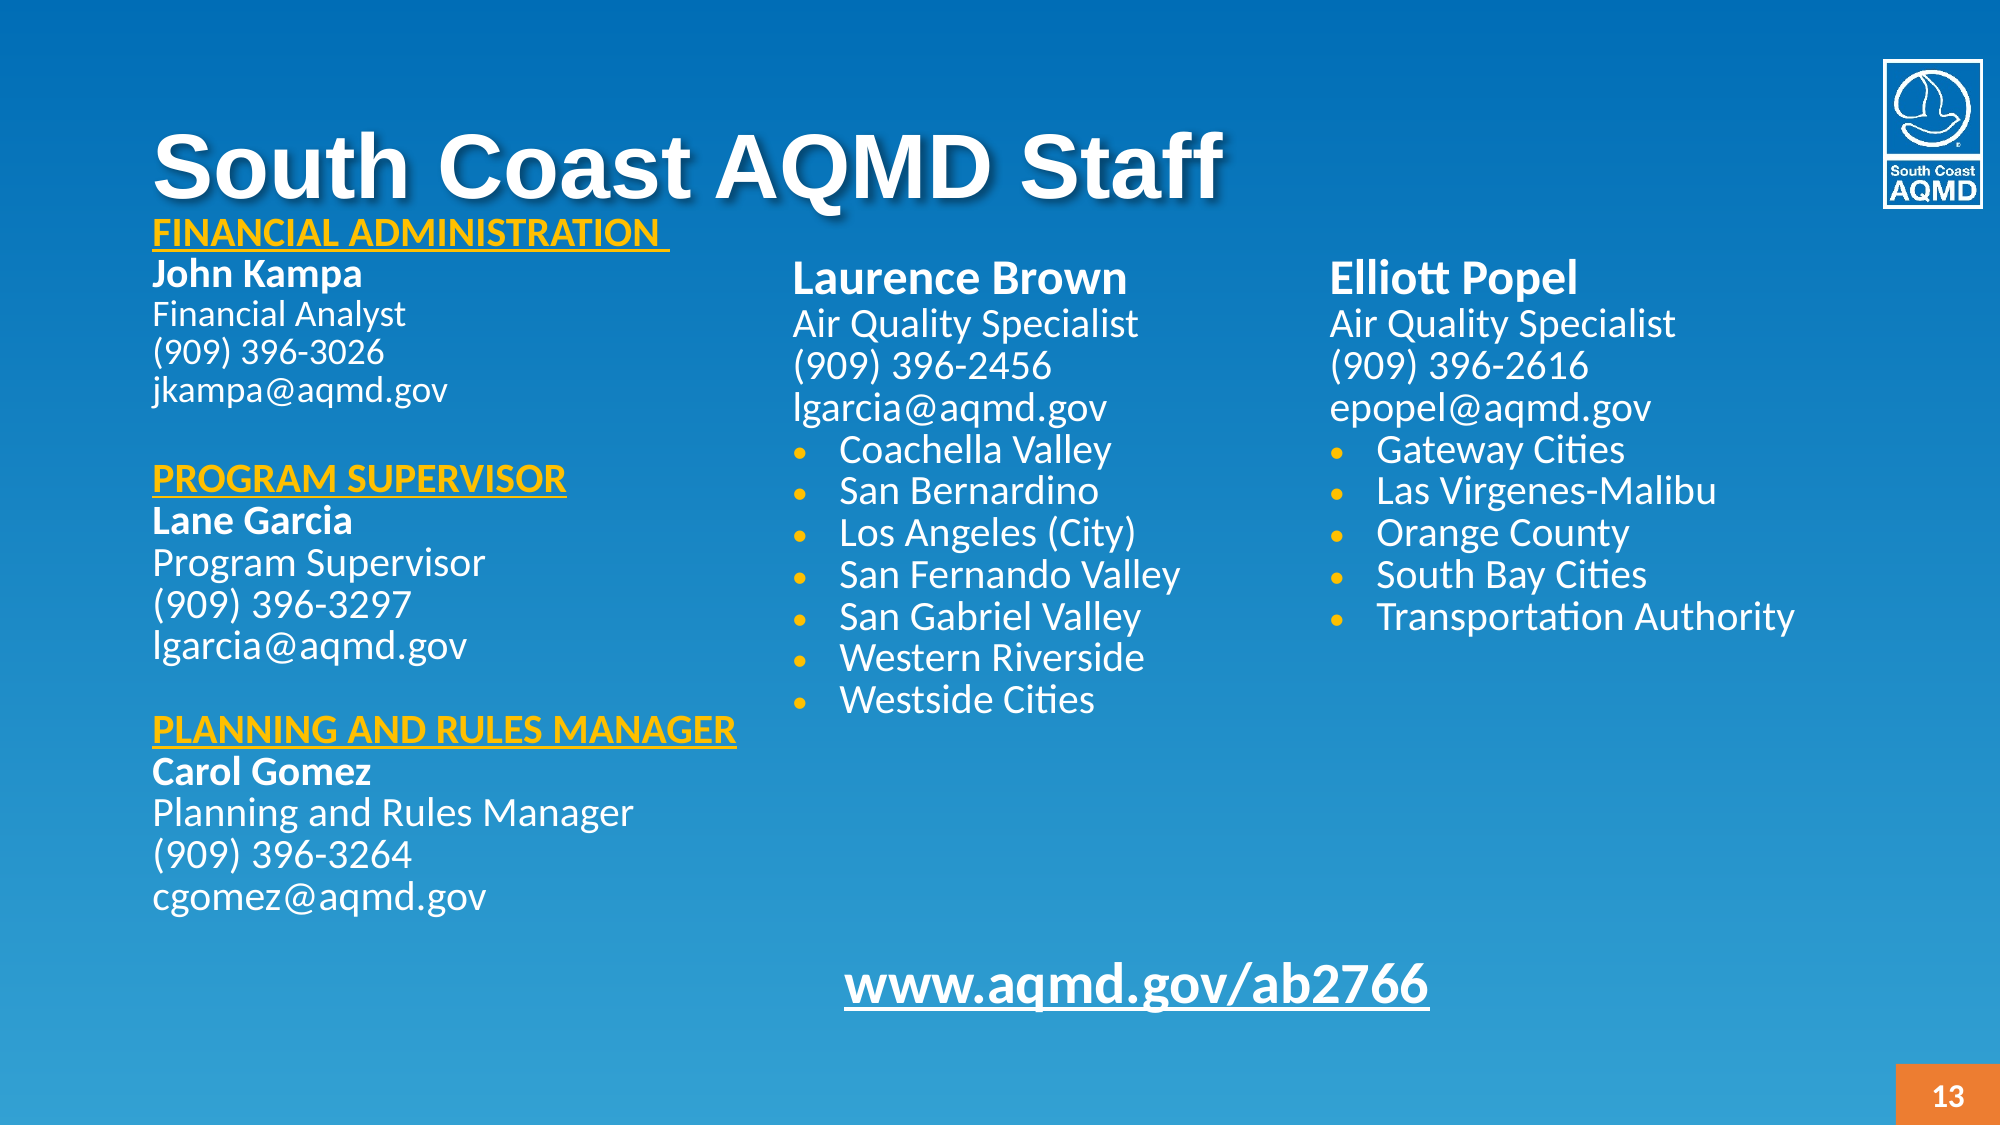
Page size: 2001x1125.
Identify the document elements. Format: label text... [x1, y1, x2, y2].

title South Coast AQMD Staff [137, 59, 1863, 278]
text_box www.aqmd.gov/ab2766 [829, 937, 1458, 1023]
picture [1883, 59, 1983, 209]
table_header FINANCIAL ADMINISTRATION John Kampa Financial Analyst (909) 396-3026 jkampa@aqmd.gov PROGRAM SUPERVISOR Lane Garcia Program Supervisor (909) 396-3297 lgarcia@aqmd.gov PLANNING AND RULES MANAGER Carol Gomez Planning and Rules Manager (909) 396-3264 cgomez@aqmd.gov [137, 207, 777, 1012]
table_header Elliott Popel Air Quality Specialist (909) 396-2616 epopel@aqmd.gov Gateway Cities Las Virgenes-Malibu Orange County South Bay Cities Transportation Authority [1315, 207, 1830, 1012]
table_header Laurence Brown Air Quality Specialist (909) 396-2456 lgarcia@aqmd.gov Coachella Valley San Bernardino Los Angeles (City) San Fernando Valley San Gabriel Valley Western Riverside Westside Cities [777, 207, 1315, 1012]
slide_number 13 [1895, 1063, 2000, 1125]
